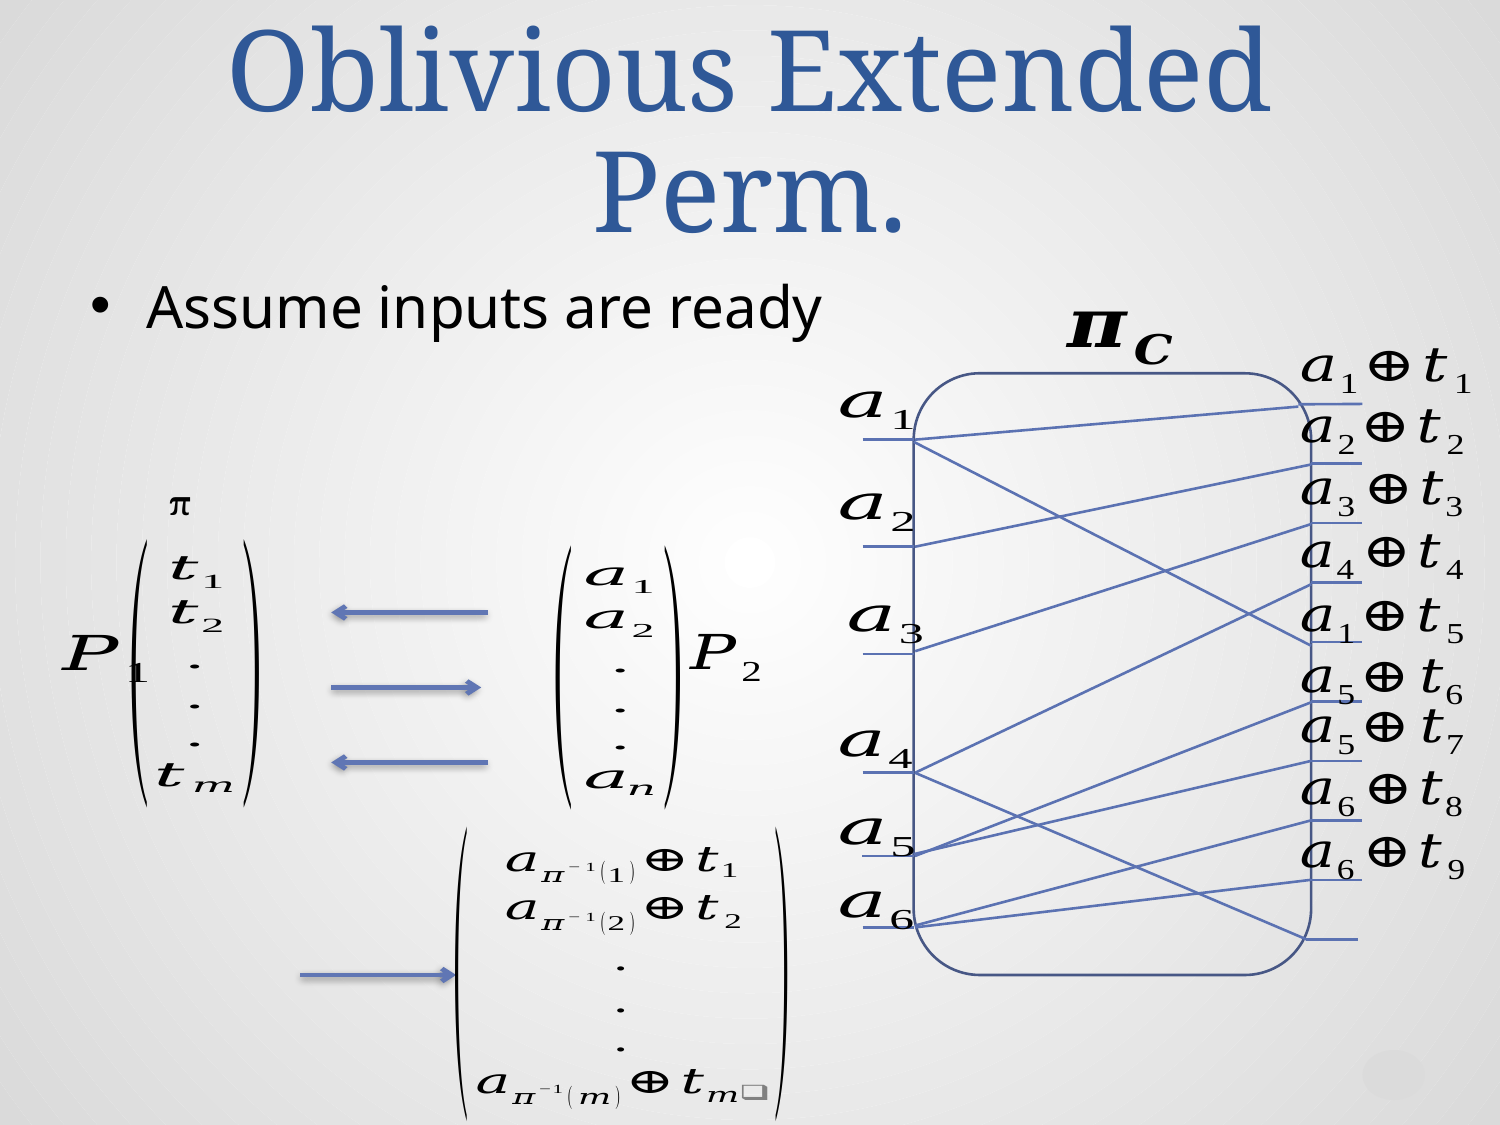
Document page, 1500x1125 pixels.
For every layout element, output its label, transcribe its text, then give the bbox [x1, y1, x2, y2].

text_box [862, 373, 1363, 976]
title Oblivious Extended Perm. [75, 0, 1425, 262]
list Assume inputs are ready [75, 262, 1425, 1005]
